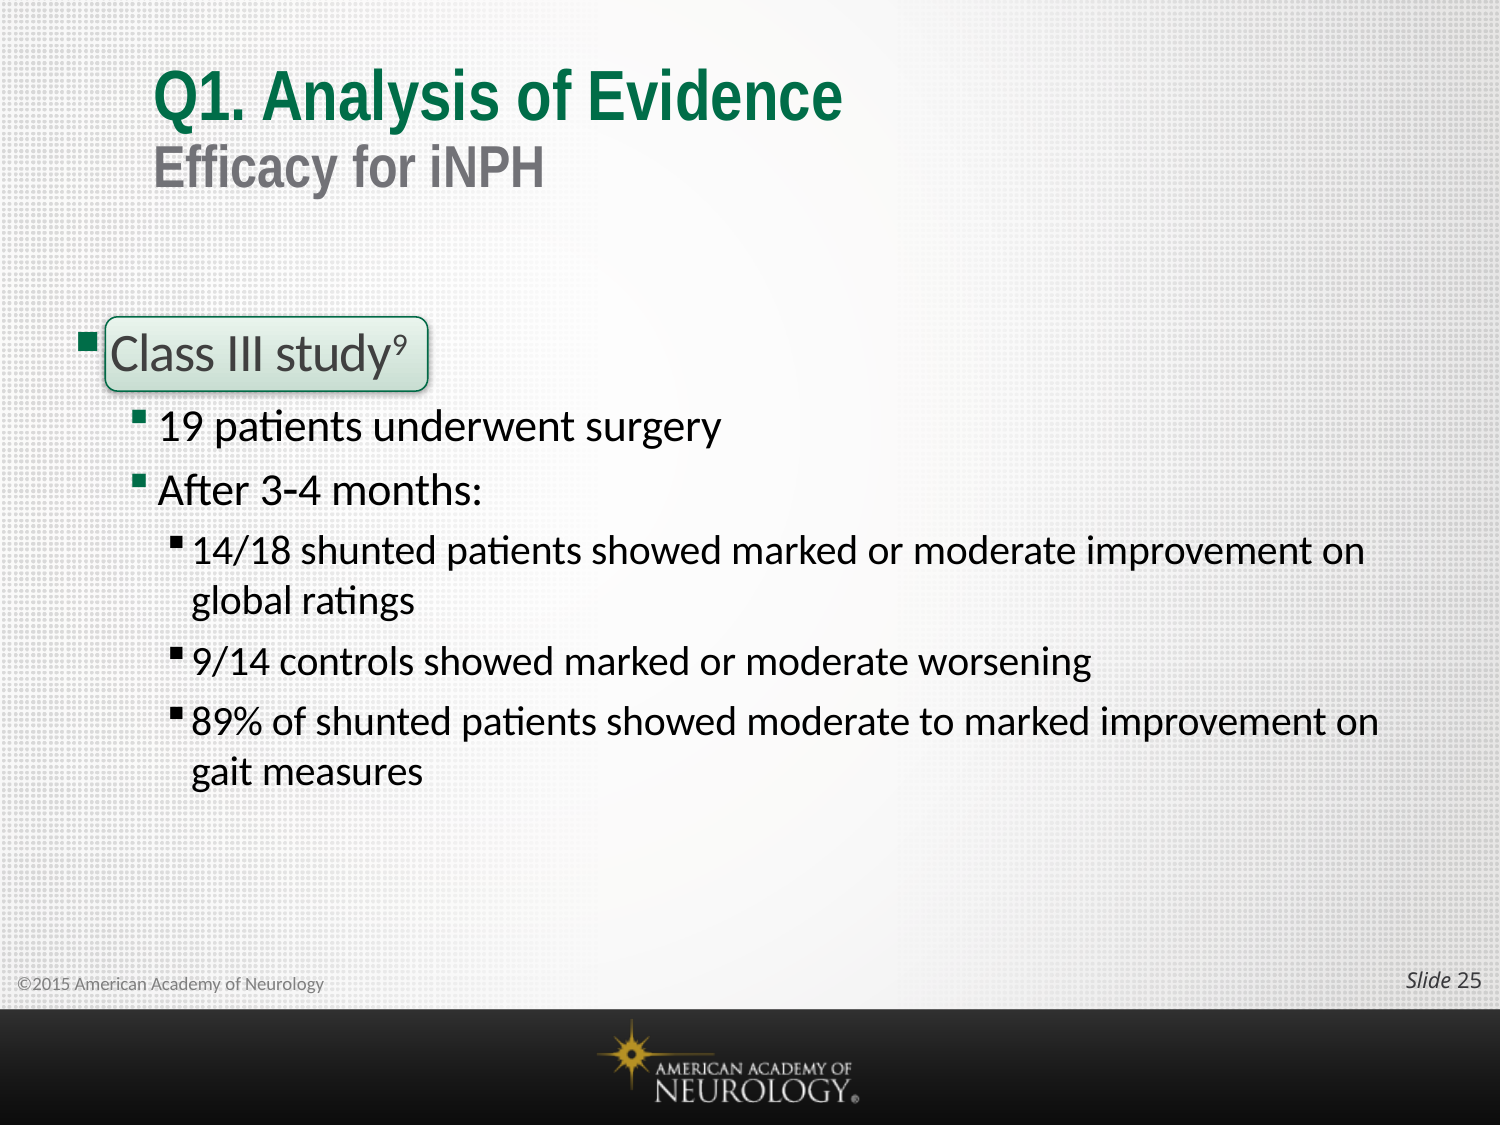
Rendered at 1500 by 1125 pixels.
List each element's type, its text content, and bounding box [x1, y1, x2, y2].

list Class III study9 19 patients underwent surgery After 34 months: 14/18 shunted patients showed marked or moderate improvement on global ratings 9/14 controls showed marked or moderate worsening 89% of shunted patients showed moderate to marked improvement on gait measures [72, 316, 1417, 821]
picture [0, 0, 1500, 1125]
slide_number Slide 24 [1146, 951, 1497, 1012]
title Q1. Analysis of Evidence Efficacy for iNPH [153, 56, 1497, 203]
